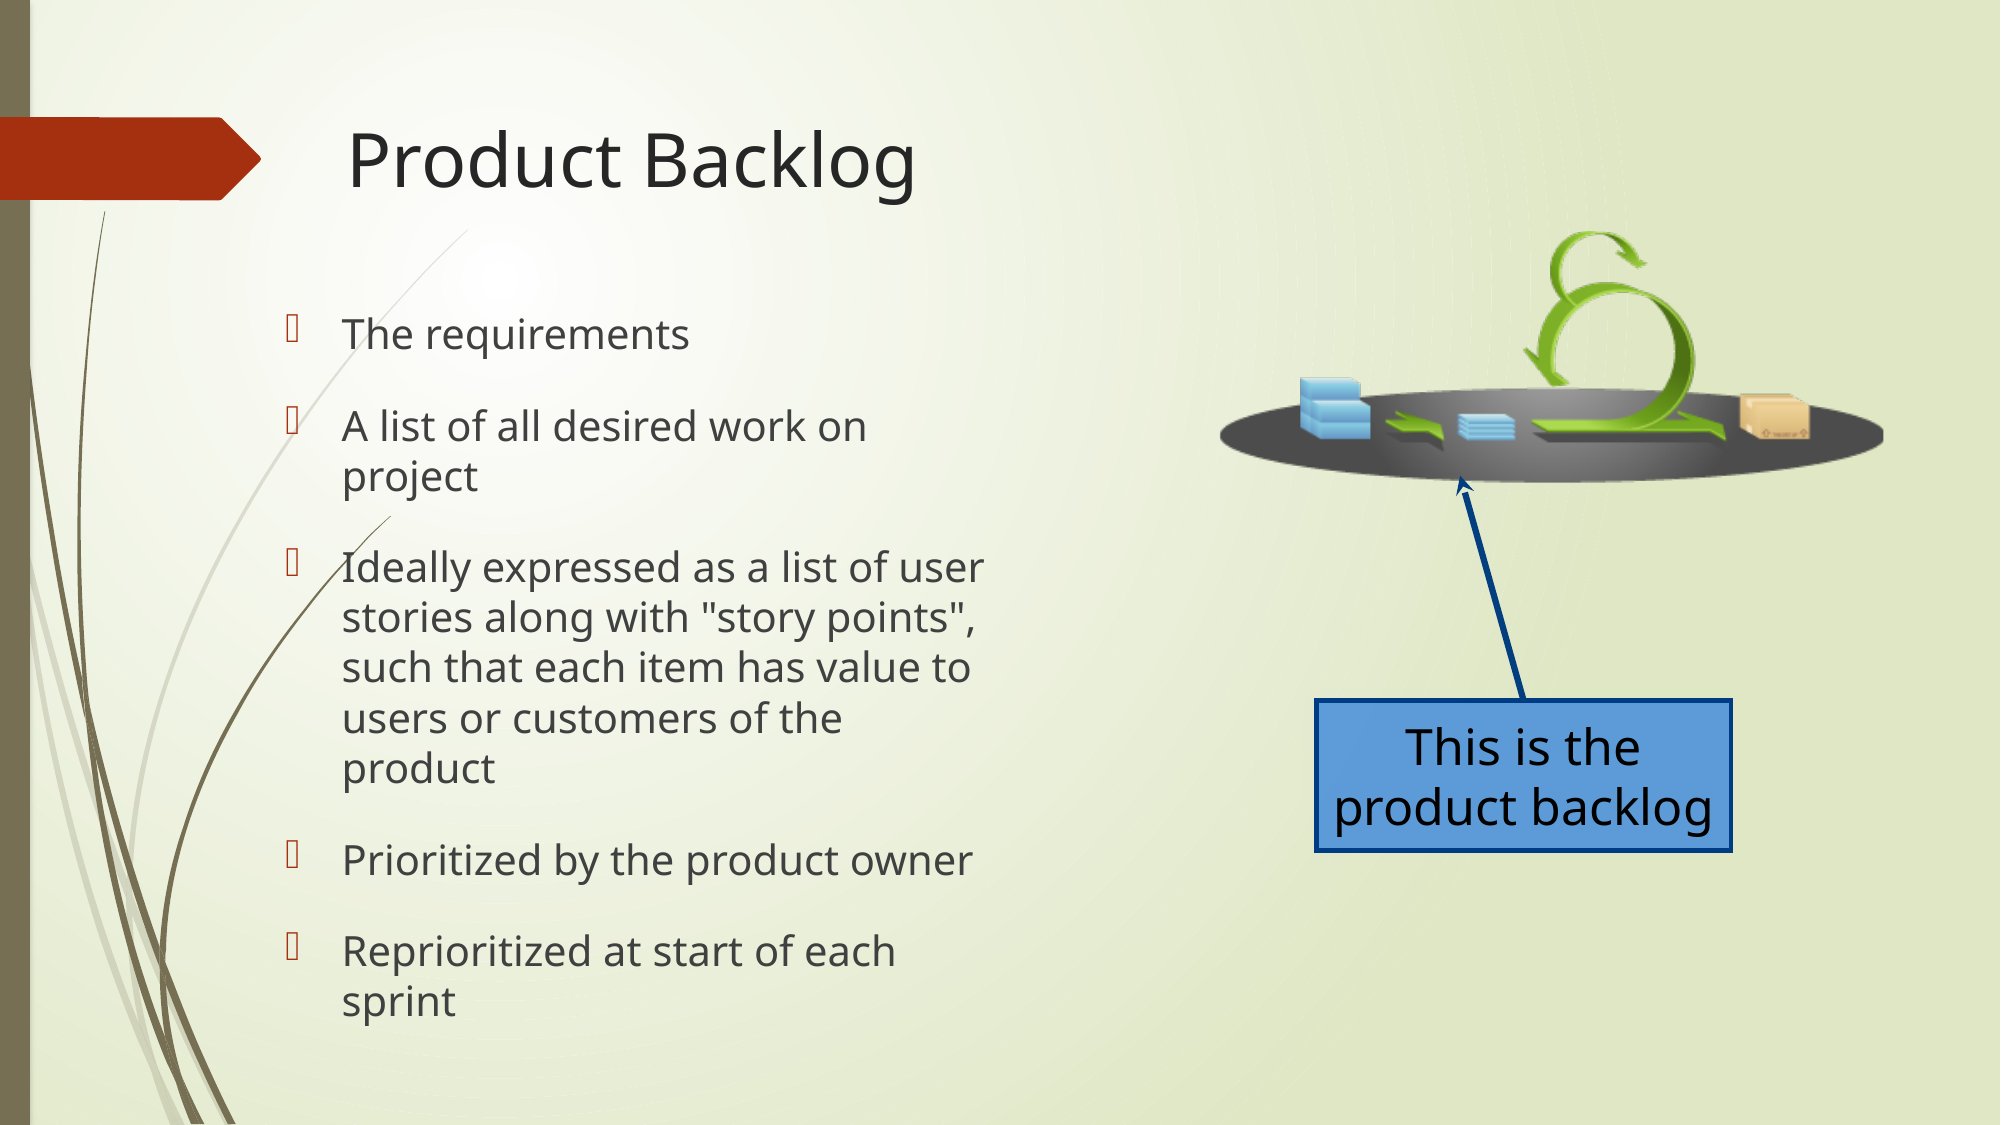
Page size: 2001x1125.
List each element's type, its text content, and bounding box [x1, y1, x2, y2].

picture [1219, 230, 1884, 489]
text_box The requirements A list of all desired work on project Ideally expressed as a list of user stories along with "story points", such that each item has value to users or customers of the product Prioritized by the product owner Reprioritized at start of each sprint [270, 299, 1007, 1037]
text_box Product Backlog [331, 105, 1625, 323]
text_box This is the product backlog [1316, 700, 1731, 851]
